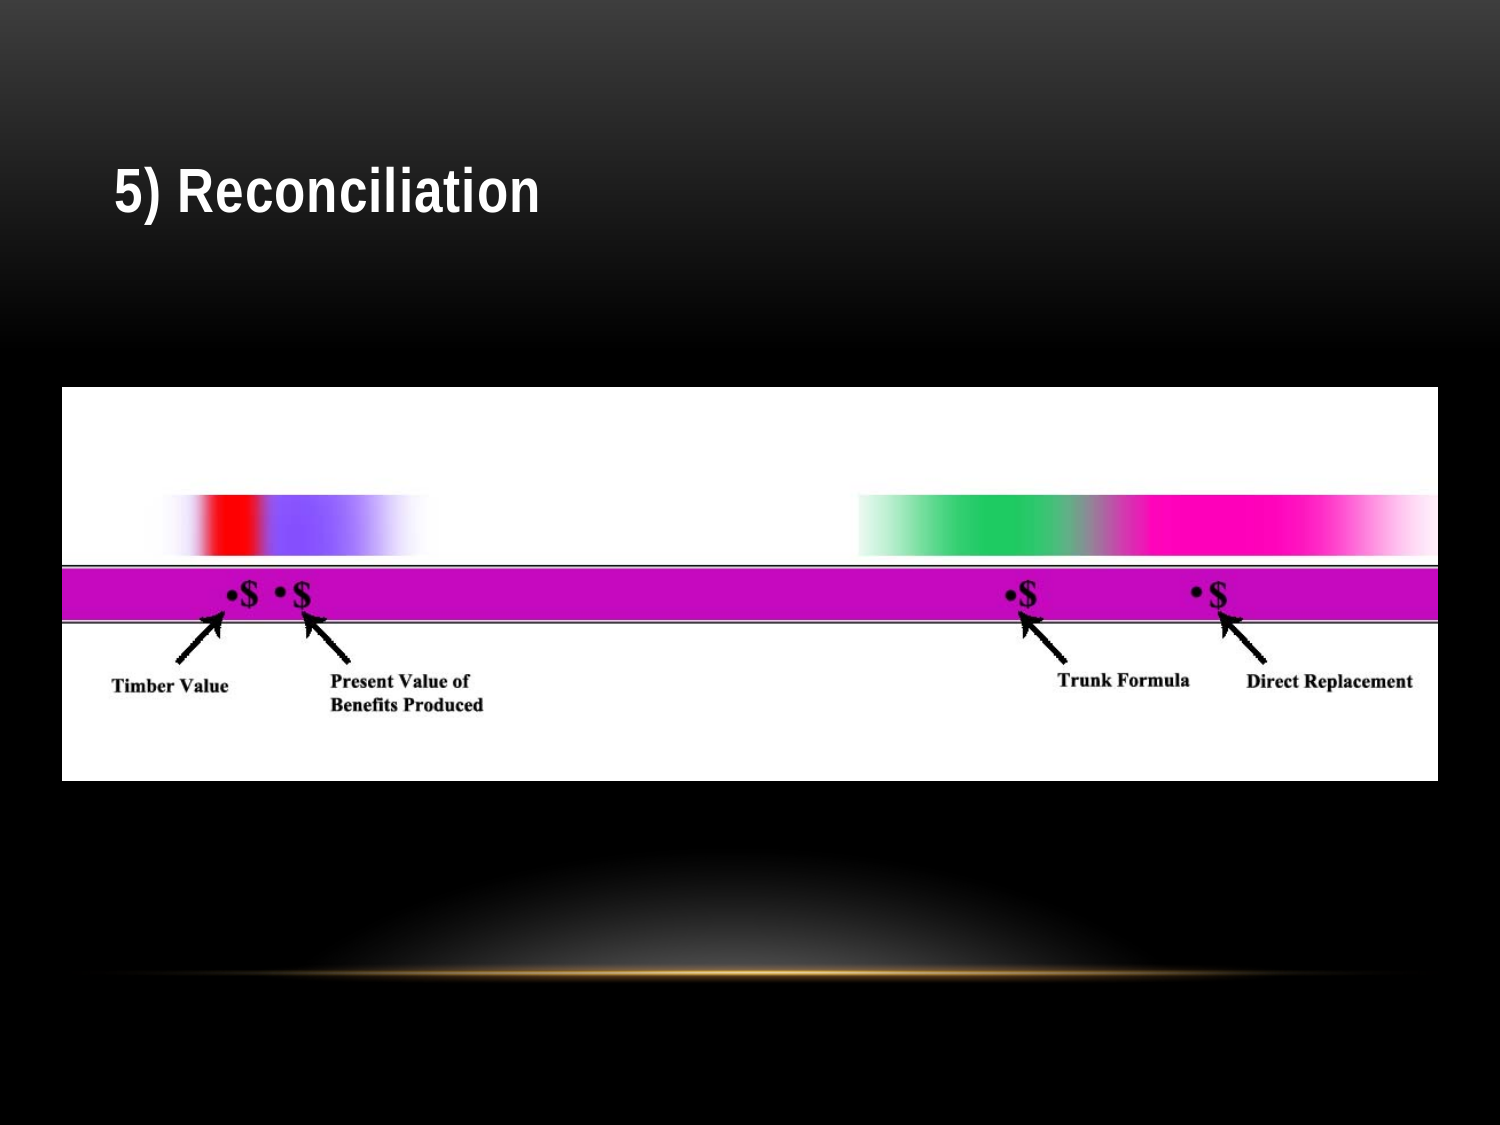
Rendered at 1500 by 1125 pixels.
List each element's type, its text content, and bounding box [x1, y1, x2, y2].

picture [0, 0, 1500, 1125]
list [62, 387, 1438, 781]
title 5) Reconciliation [99, 45, 1400, 233]
